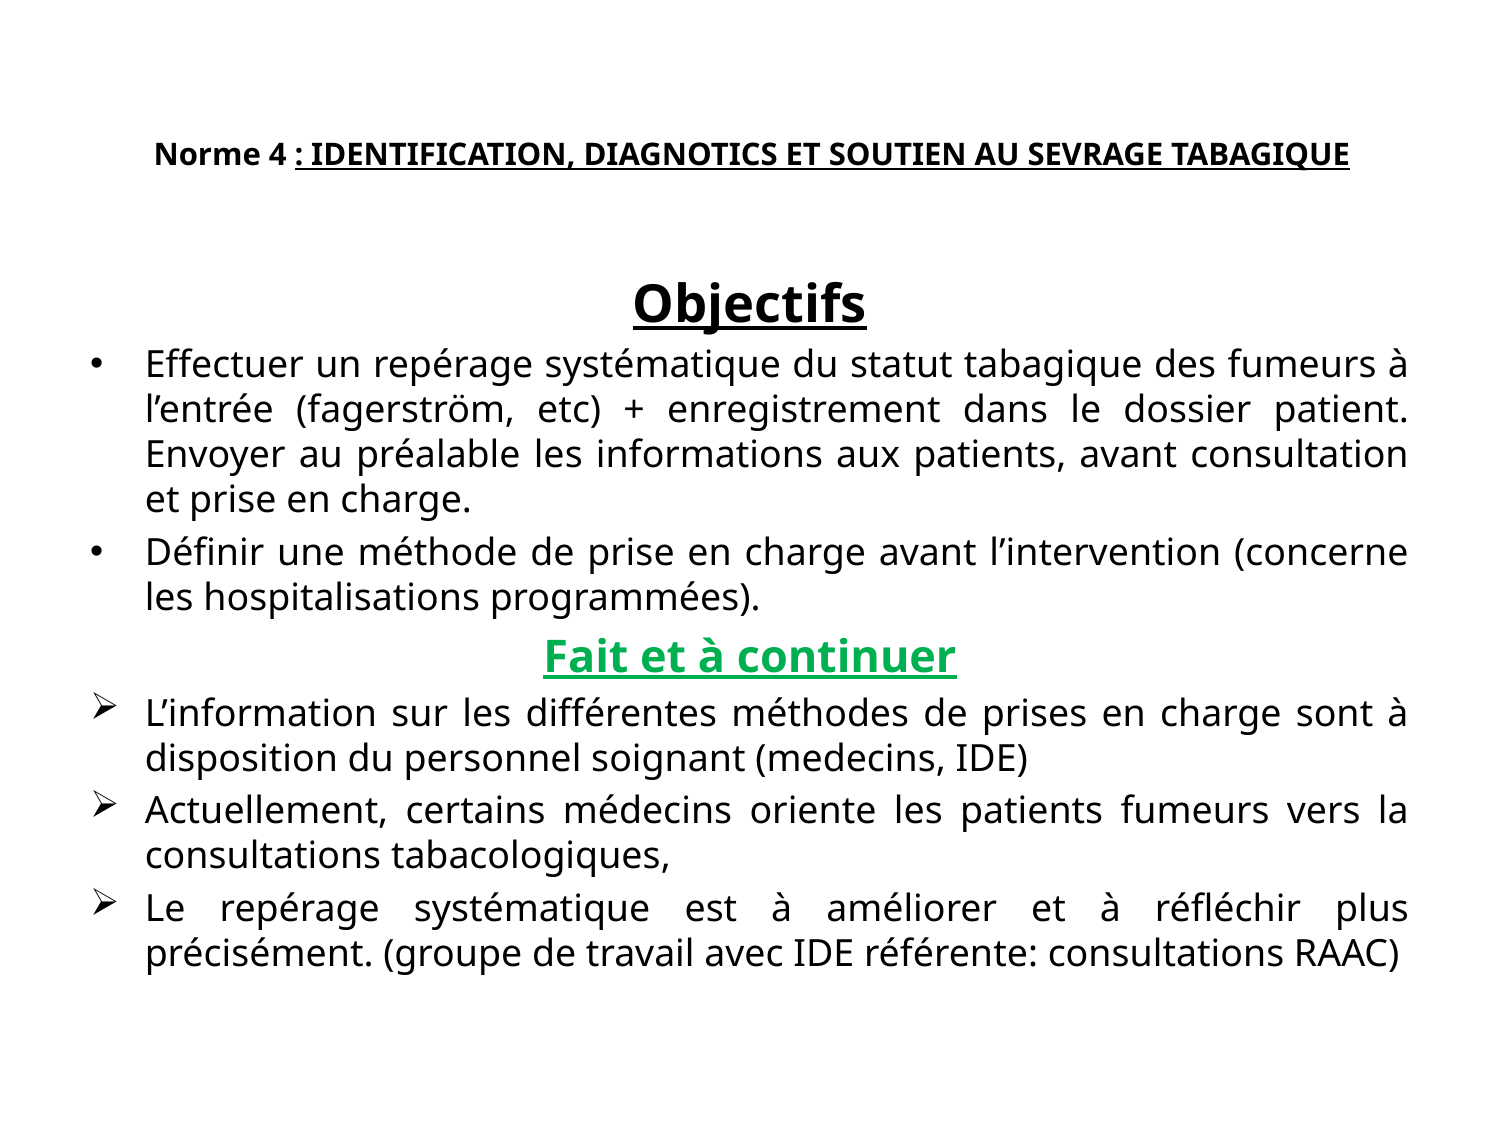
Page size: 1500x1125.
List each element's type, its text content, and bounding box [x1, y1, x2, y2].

list Objectifs Effectuer un repérage systématique du statut tabagique des fumeurs à l’entrée (fagerström, etc) + enregistrement dans le dossier patient. Envoyer au préalable les informations aux patients, avant consultation et prise en charge. Définir une méthode de prise en charge avant l’intervention (concerne les hospitalisations programmées). Fait et à continuer L’information sur les différentes méthodes de prises en charge sont à disposition du personnel soignant (medecins, IDE) Actuellement, certains médecins oriente les patients fumeurs vers la consultations tabacologiques, Le repérage systématique est à améliorer et à réfléchir plus précisément. (groupe de travail avec IDE référente: consultations RAAC) [75, 262, 1425, 1005]
title Norme 4 : IDENTIFICATION, DIAGNOTICS ET SOUTIEN AU SEVRAGE TABAGIQUE [76, 125, 1427, 242]
